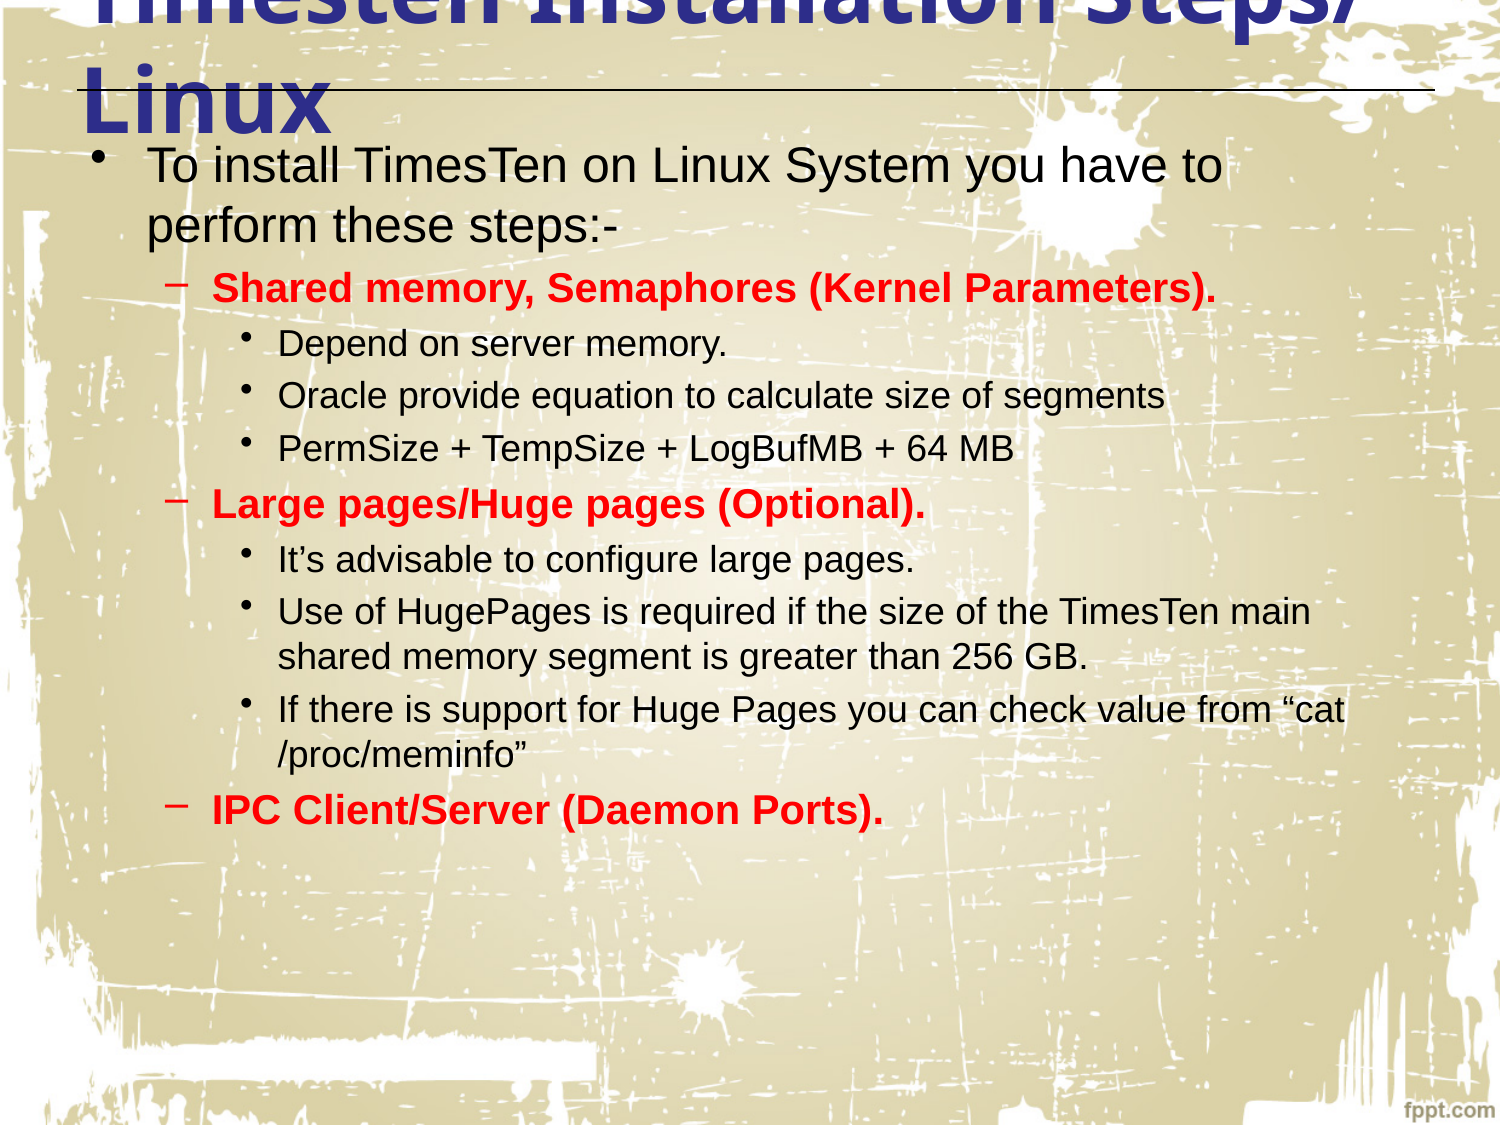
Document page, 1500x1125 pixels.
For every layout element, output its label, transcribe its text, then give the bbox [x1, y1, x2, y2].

picture [0, 0, 1500, 1125]
text_box Timesten Installation Steps/ Linux [64, 7, 1415, 76]
list To install TimesTen on Linux System you have to perform these steps:- Shared memory, Semaphores (Kernel Parameters). Depend on server memory. Oracle provide equation to calculate size of segments PermSize + TempSize + LogBufMB + 64 MB Large pages/Huge pages (Optional). It’s advisable to configure large pages. Use of HugePages is required if the size of the TimesTen main shared memory segment is greater than 256 GB. If there is support for Huge Pages you can check value from “cat /proc/meminfo” IPC Client/Server (Daemon Ports). [75, 125, 1425, 1005]
